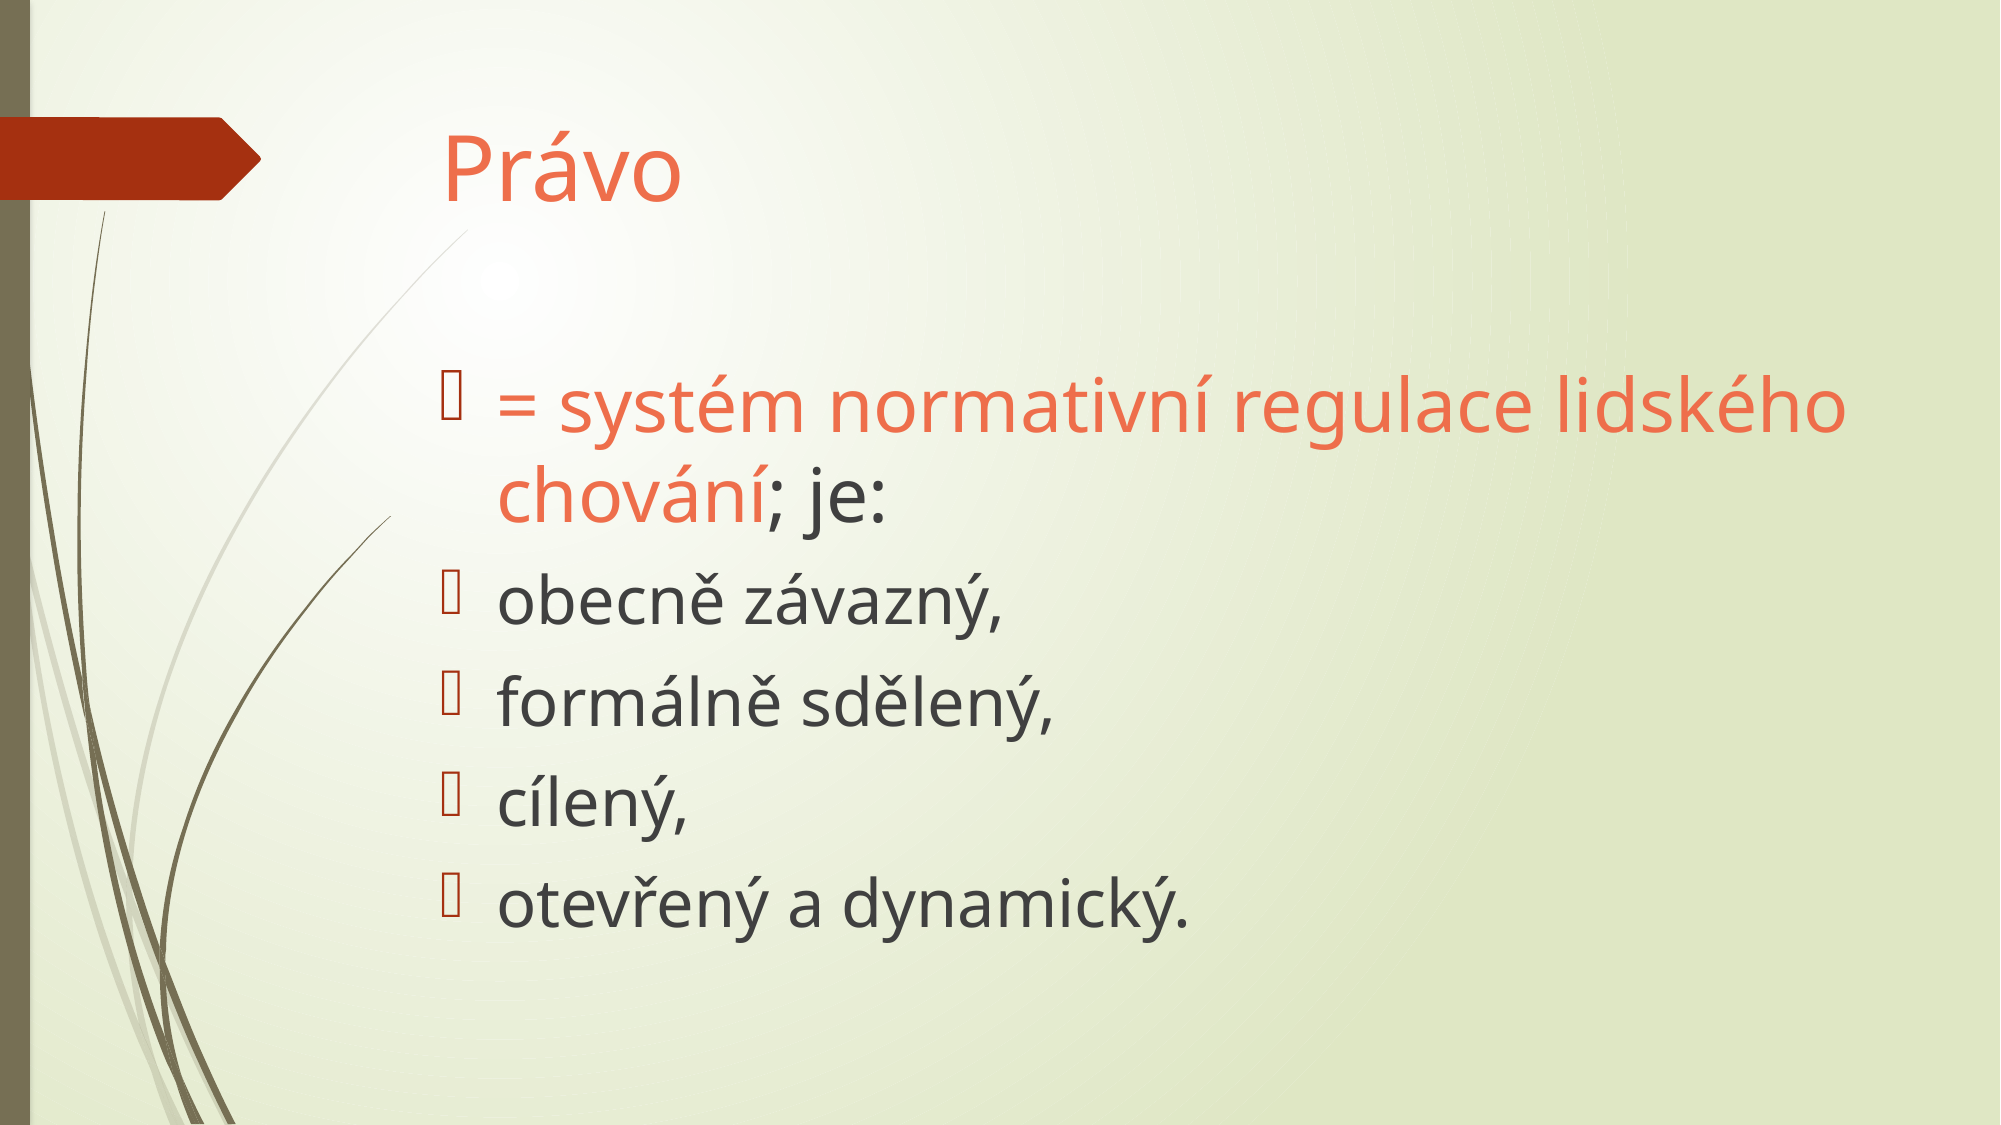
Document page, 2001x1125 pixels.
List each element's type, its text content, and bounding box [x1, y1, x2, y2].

title Právo [425, 102, 1888, 313]
list = systém normativní regulace lidského chování; je: obecně závazný, formálně sdělený, cílený, otevřený a dynamický. [424, 350, 1888, 970]
